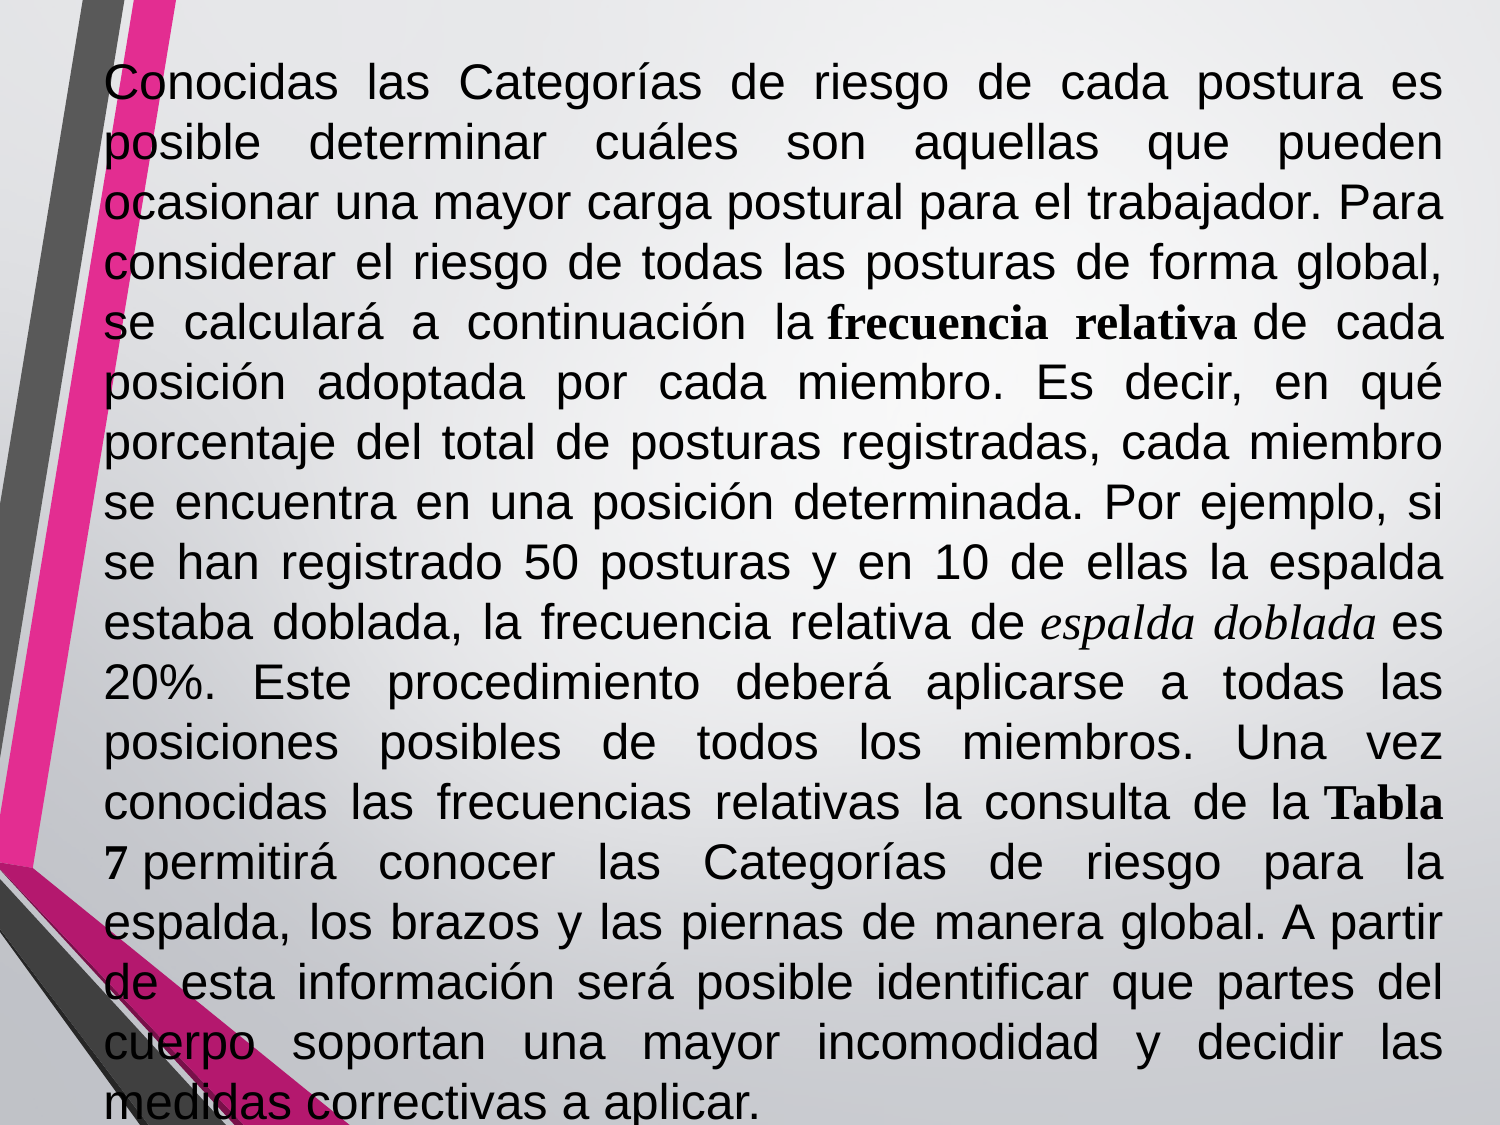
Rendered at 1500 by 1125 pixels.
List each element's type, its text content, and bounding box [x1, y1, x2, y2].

text_box Conocidas las Categorías de riesgo de cada postura es posible determinar cuáles son aquellas que pueden ocasionar una mayor carga postural para el trabajador. Para considerar el riesgo de todas las posturas de forma global, se calculará a continuación la frecuencia relativa de cada posición adoptada por cada miembro. Es decir, en qué porcentaje del total de posturas registradas, cada miembro se encuentra en una posición determinada. Por ejemplo, si se han registrado 50 posturas y en 10 de ellas la espalda estaba doblada, la frecuencia relativa de espalda doblada es 20%. Este procedimiento deberá aplicarse a todas las posiciones posibles de todos los miembros. Una vez conocidas las frecuencias relativas la consulta de la Tabla 7 permitirá conocer las Categorías de riesgo para la espalda, los brazos y las piernas de manera global. A partir de esta información será posible identificar que partes del cuerpo soportan una mayor incomodidad y decidir las medidas correctivas a aplicar. [88, 42, 1459, 1125]
